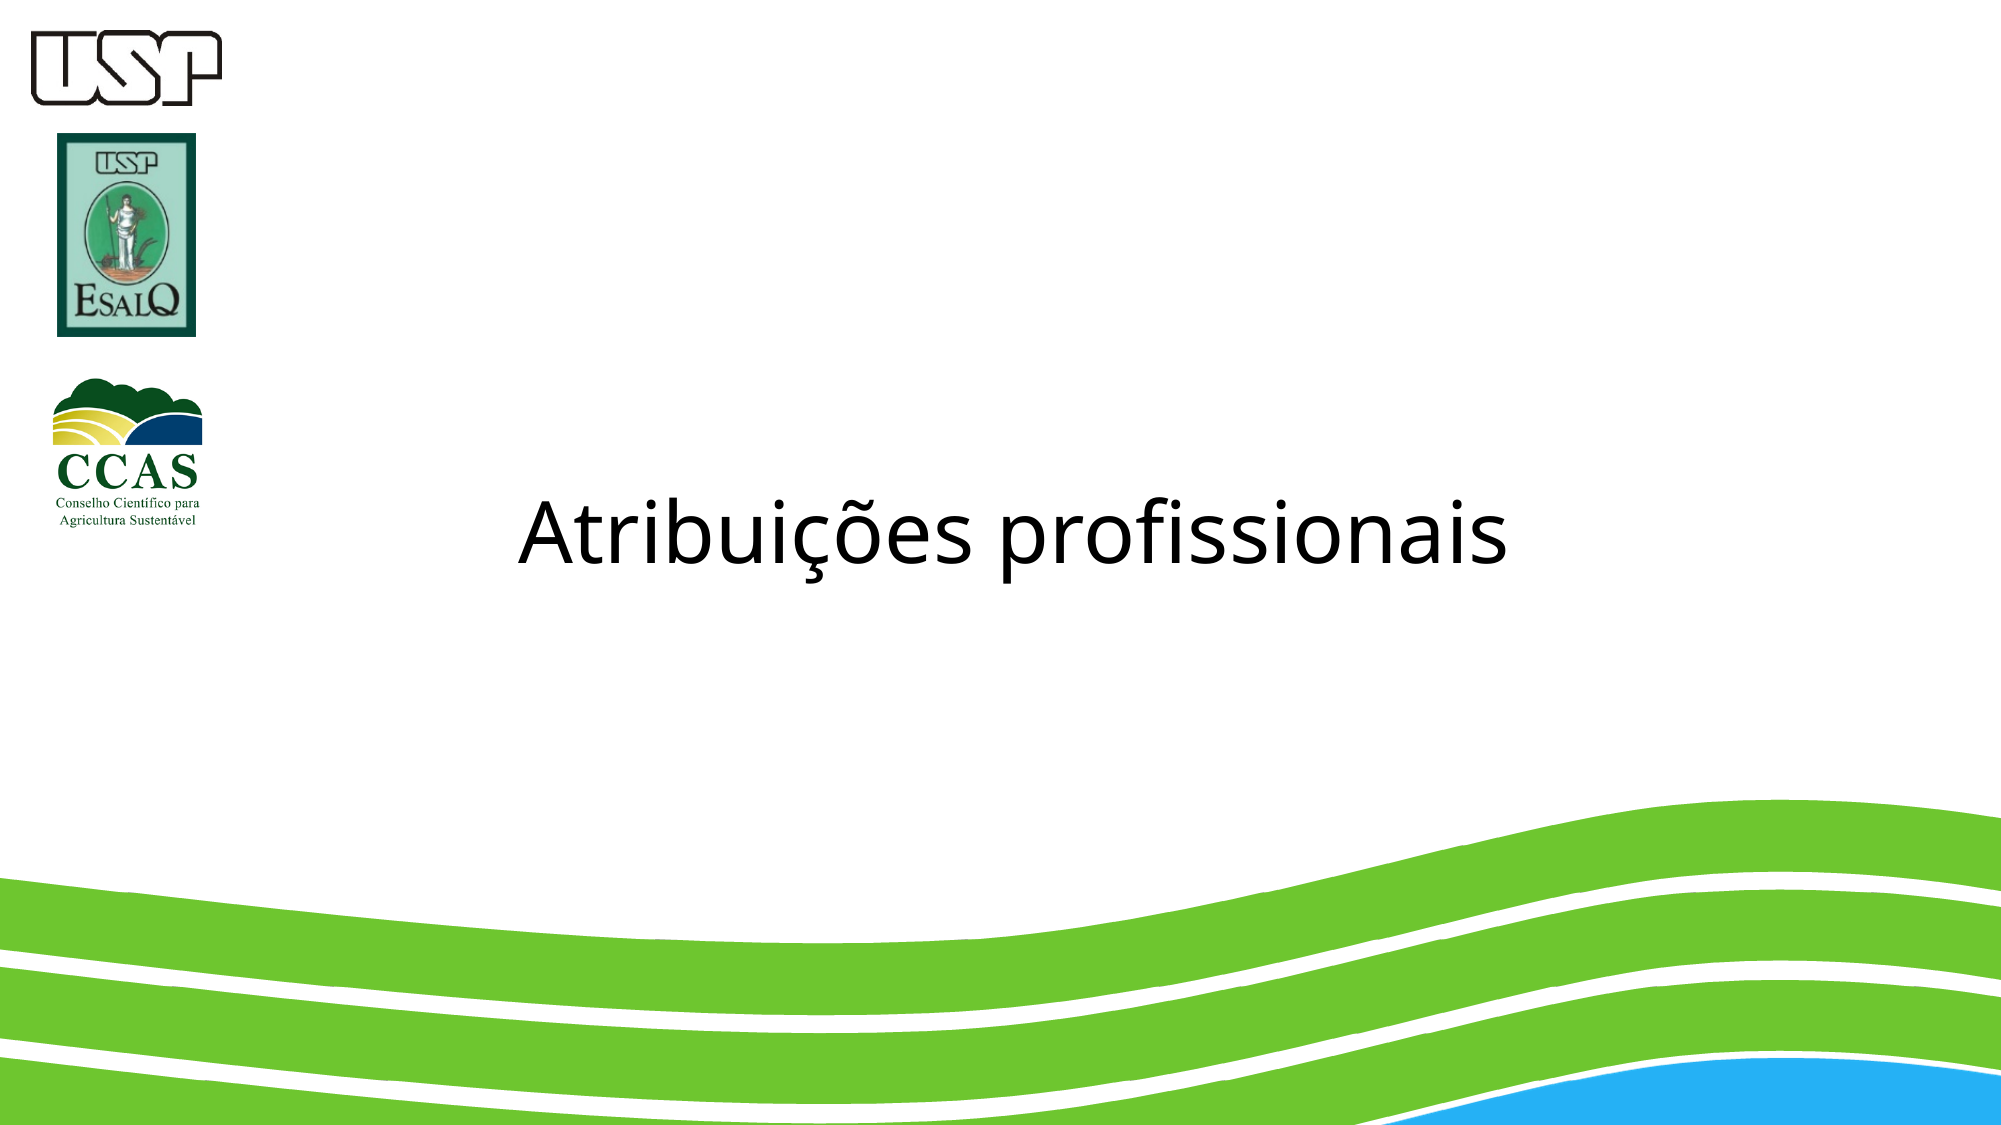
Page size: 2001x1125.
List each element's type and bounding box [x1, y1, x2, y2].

text_box [0, 30, 2000, 1125]
